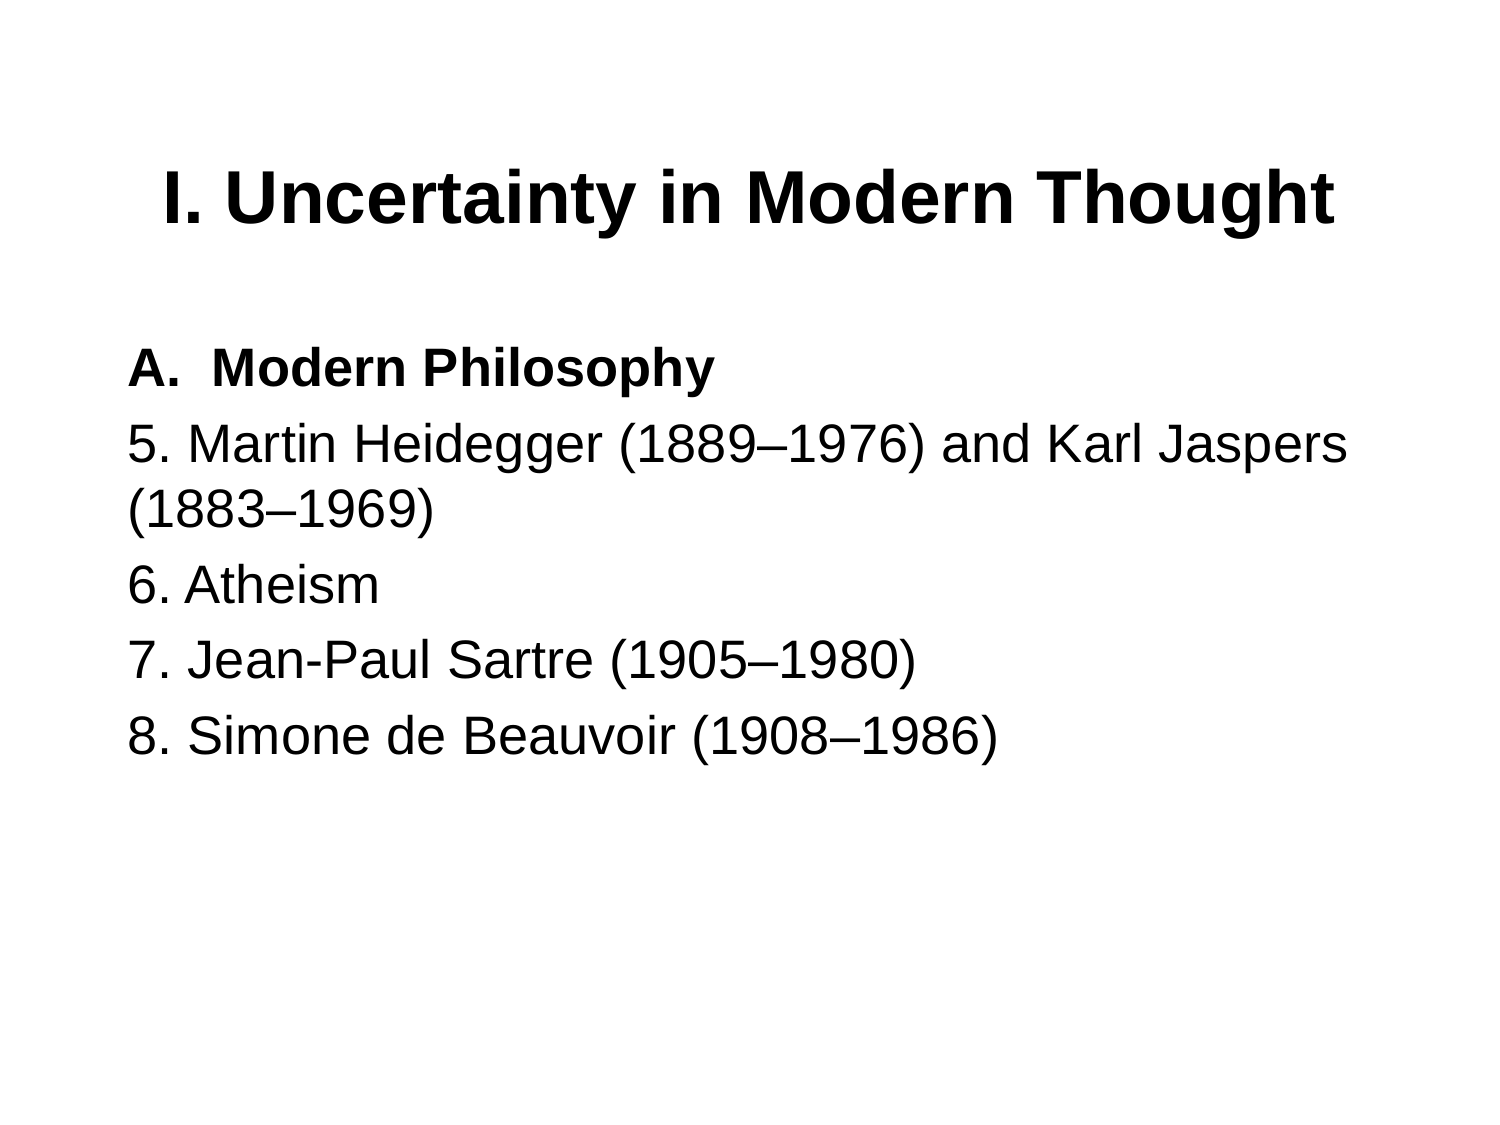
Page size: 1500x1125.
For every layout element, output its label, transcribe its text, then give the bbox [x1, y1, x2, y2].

list Modern Philosophy 5. Martin Heidegger (1889–1976) and Karl Jaspers (1883–1969) 6. Atheism 7. Jean-Paul Sartre (1905–1980) 8. Simone de Beauvoir (1908–1986) [112, 324, 1388, 1001]
title I. Uncertainty in Modern Thought [112, 99, 1388, 288]
